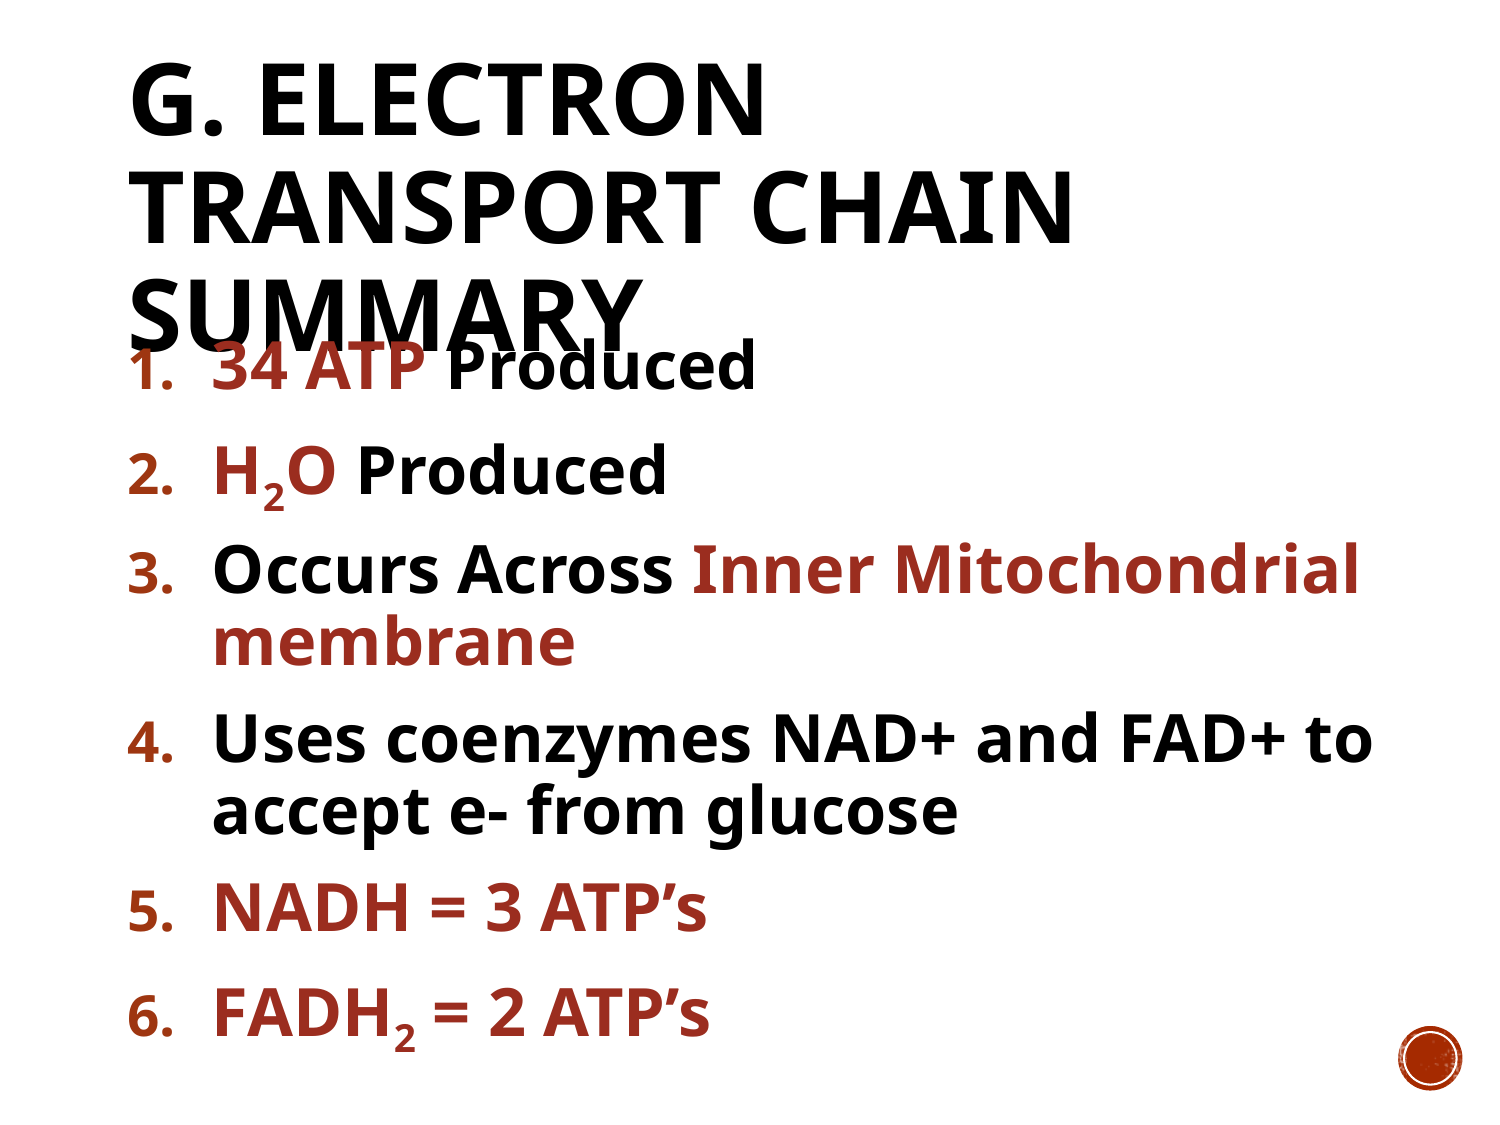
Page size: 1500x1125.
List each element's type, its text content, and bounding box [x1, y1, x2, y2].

title G. Electron Transport Chain Summary [112, 79, 1388, 324]
list 34 ATP Produced H2O Produced Occurs Across Inner Mitochondrial membrane Uses coenzymes NAD+ and FAD+ to accept e- from glucose NADH = 3 ATP’s FADH2 = 2 ATP’s [112, 324, 1450, 1000]
